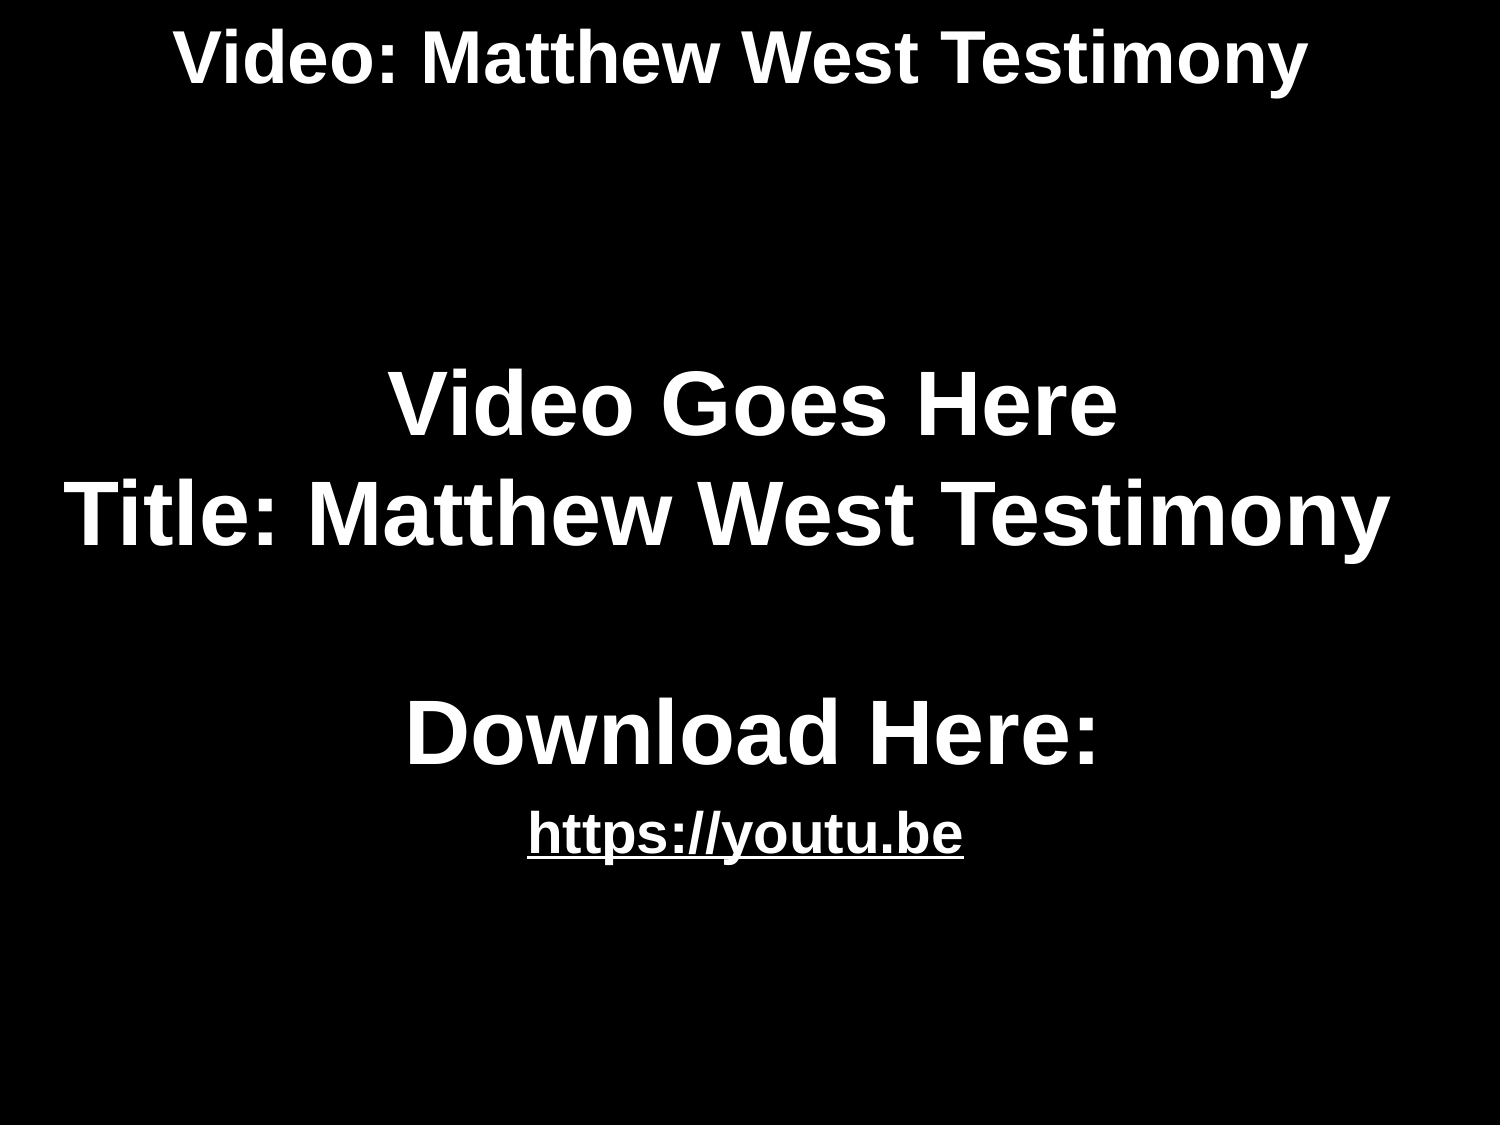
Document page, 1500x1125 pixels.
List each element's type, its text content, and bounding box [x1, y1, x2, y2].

title Video: Matthew West Testimony [0, 0, 1495, 113]
list Video Goes Here Title: Matthew West Testimony Download Here: https://youtu.be [0, 200, 1500, 1125]
